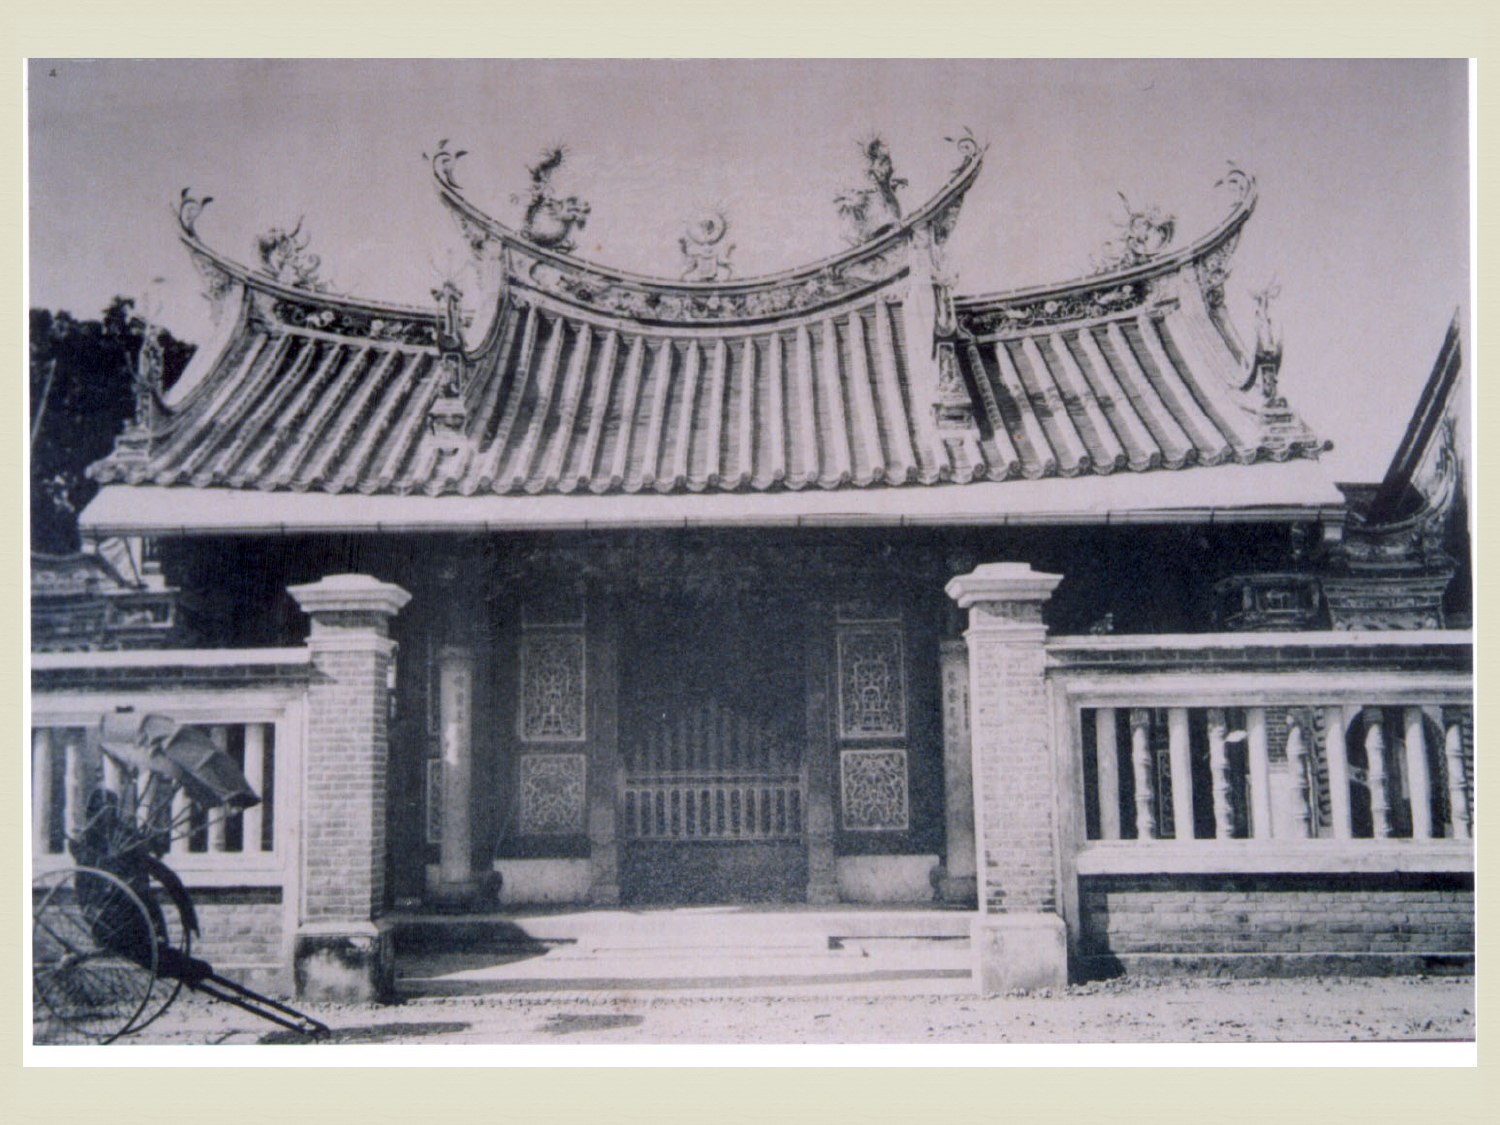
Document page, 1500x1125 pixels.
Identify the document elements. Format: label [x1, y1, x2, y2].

list [22, 58, 1477, 1067]
